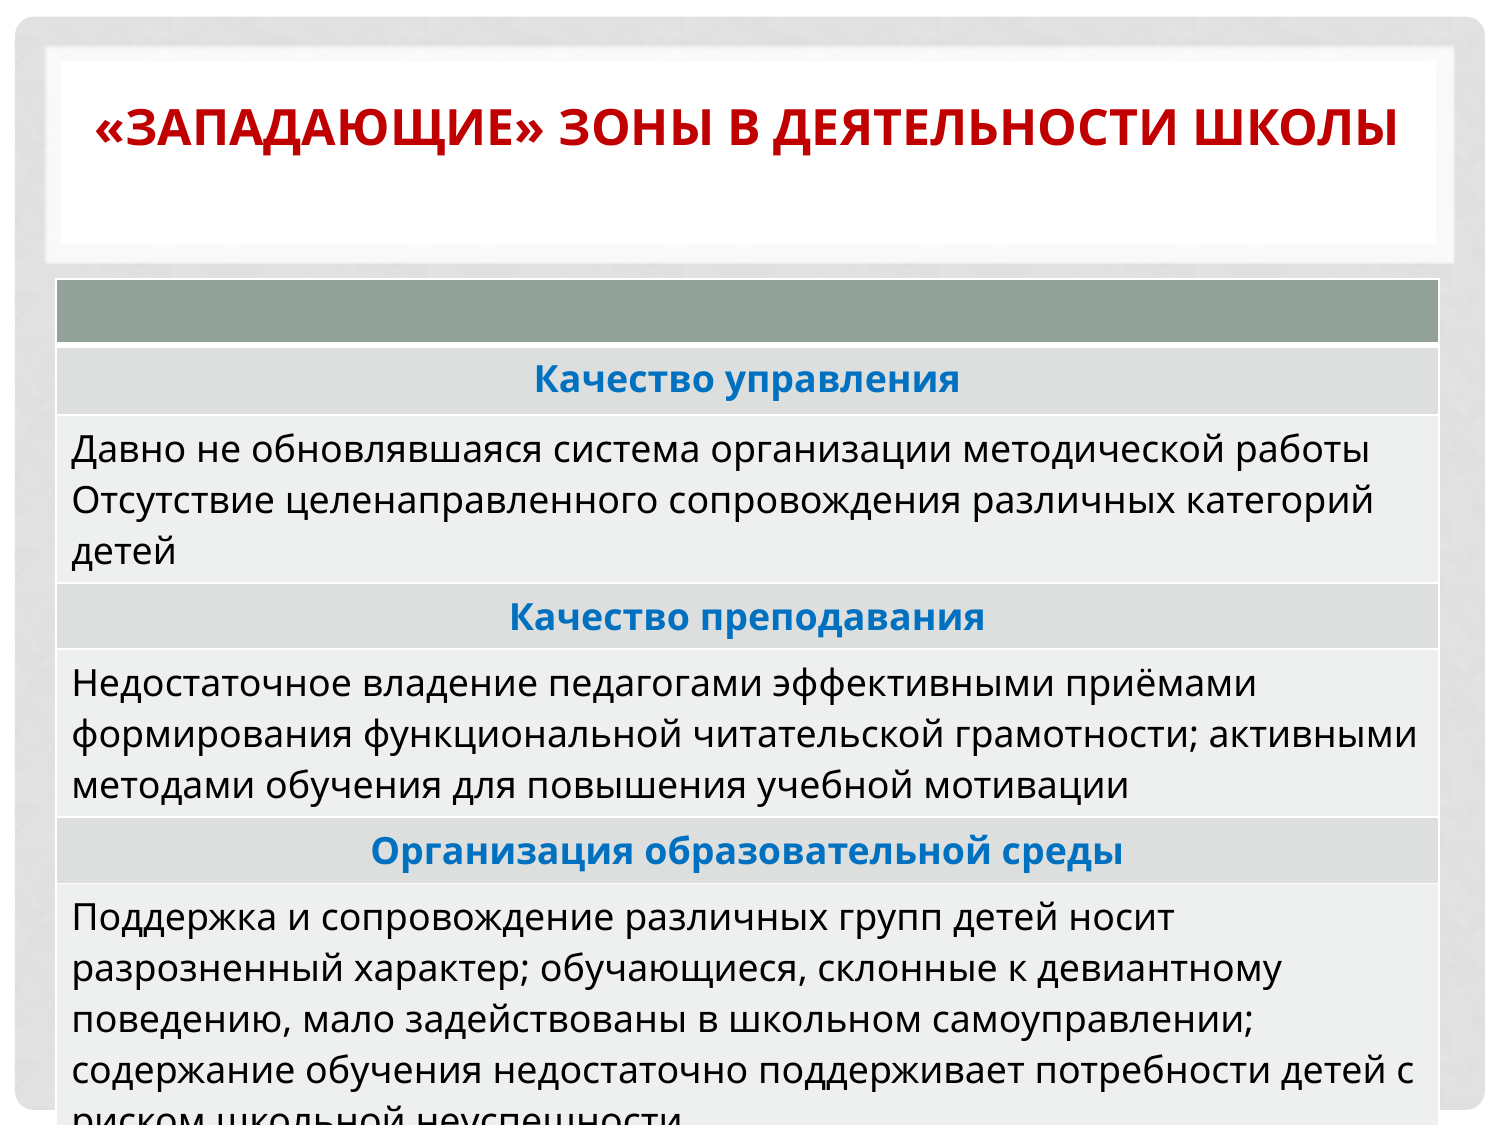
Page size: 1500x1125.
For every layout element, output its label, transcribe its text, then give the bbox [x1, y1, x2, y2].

table_cell Поддержка и сопровождение различных групп детей носит разрозненный характер; обучающиеся, склонные к девиантному поведению, мало задействованы в школьном самоуправлении; содержание обучения недостаточно поддерживает потребности детей с риском школьной неуспешности [57, 884, 1438, 1125]
table_header [57, 280, 1438, 342]
table_cell Организация образовательной среды [57, 818, 1438, 883]
title «Западающие» зоны в деятельности школы [69, 66, 1425, 185]
table_cell Недостаточное владение педагогами эффективными приёмами формирования функциональной читательской грамотности; активными методами обучения для повышения учебной мотивации [57, 650, 1438, 816]
table_cell Качество управления [57, 348, 1438, 414]
table_cell Давно не обновлявшаяся система организации методической работы Отсутствие целенаправленного сопровождения различных категорий детей [57, 416, 1438, 582]
table_cell Качество преподавания [57, 584, 1438, 648]
